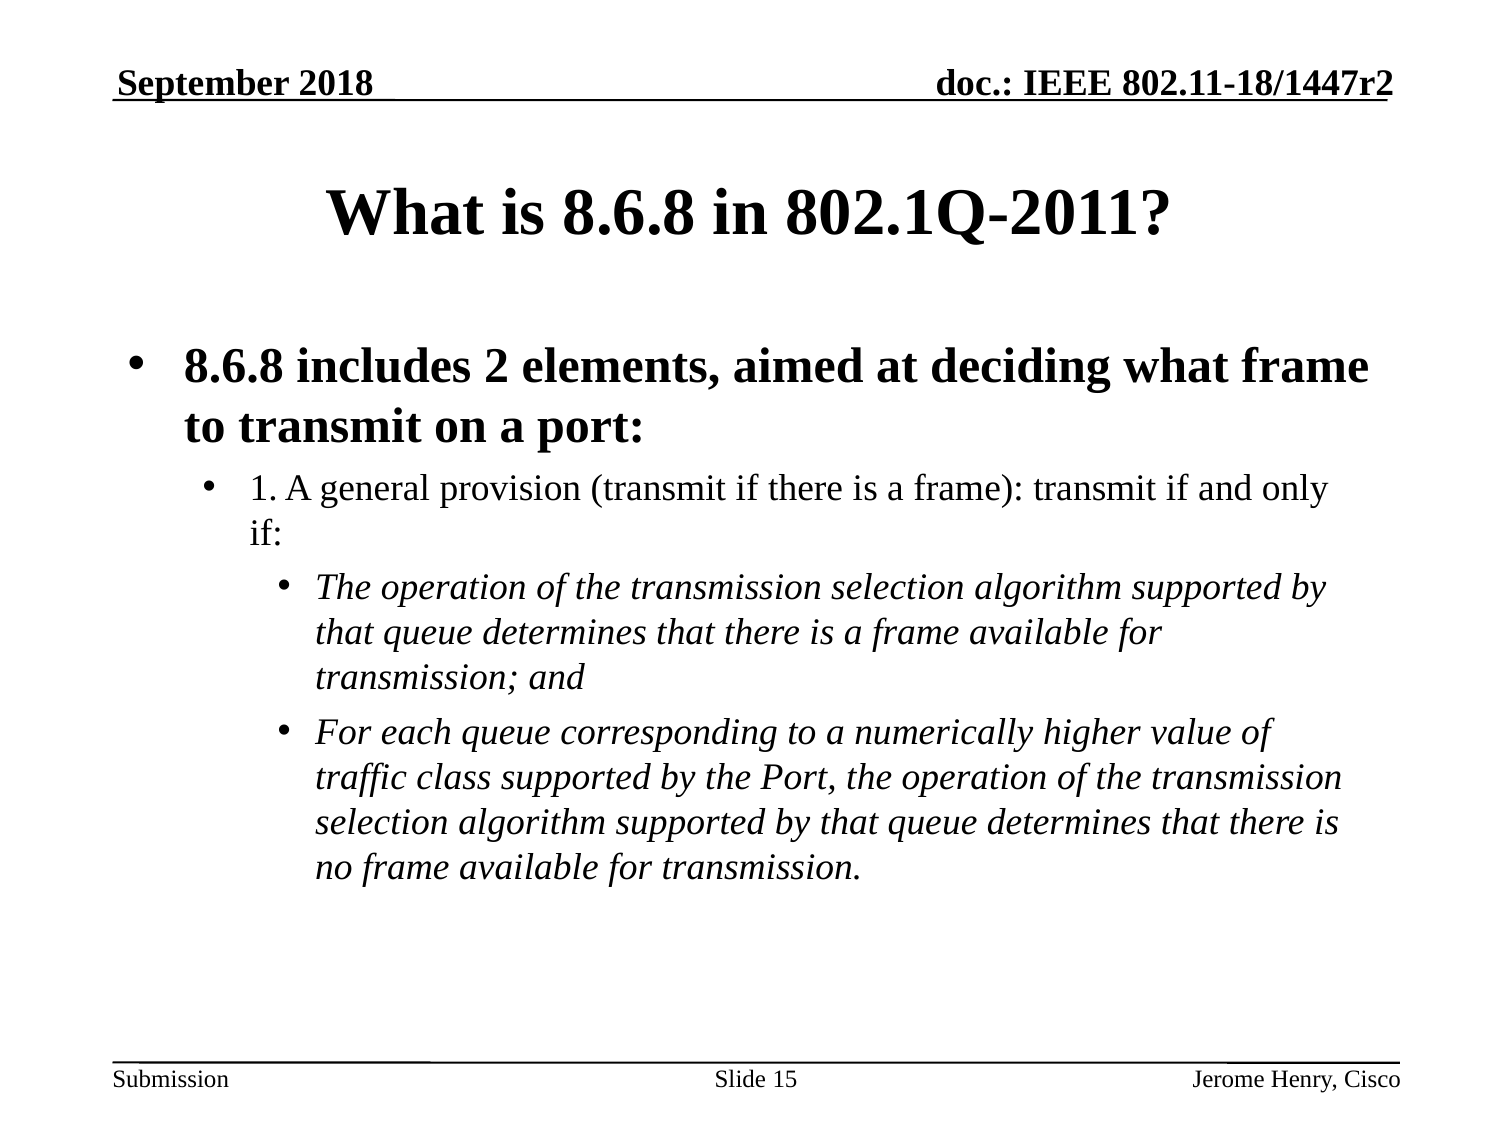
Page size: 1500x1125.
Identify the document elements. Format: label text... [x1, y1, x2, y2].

footer Jerome Henry, Cisco [1007, 1061, 1402, 1093]
title What is 8.6.8 in 802.1Q-2011? [112, 111, 1388, 303]
slide_number Slide 15 [712, 1061, 800, 1123]
list 8.6.8 includes 2 elements, aimed at deciding what frame to transmit on a port: 1. A general provision (transmit if there is a frame): transmit if and only if: The operation of the transmission selection algorithm supported by that queue determines that there is a frame available for transmission; and For each queue corresponding to a numerically higher value of traffic class supported by the Port, the operation of the transmission selection algorithm supported by that queue determines that there is no frame available for transmission. [112, 324, 1388, 1016]
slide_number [116, 58, 507, 104]
